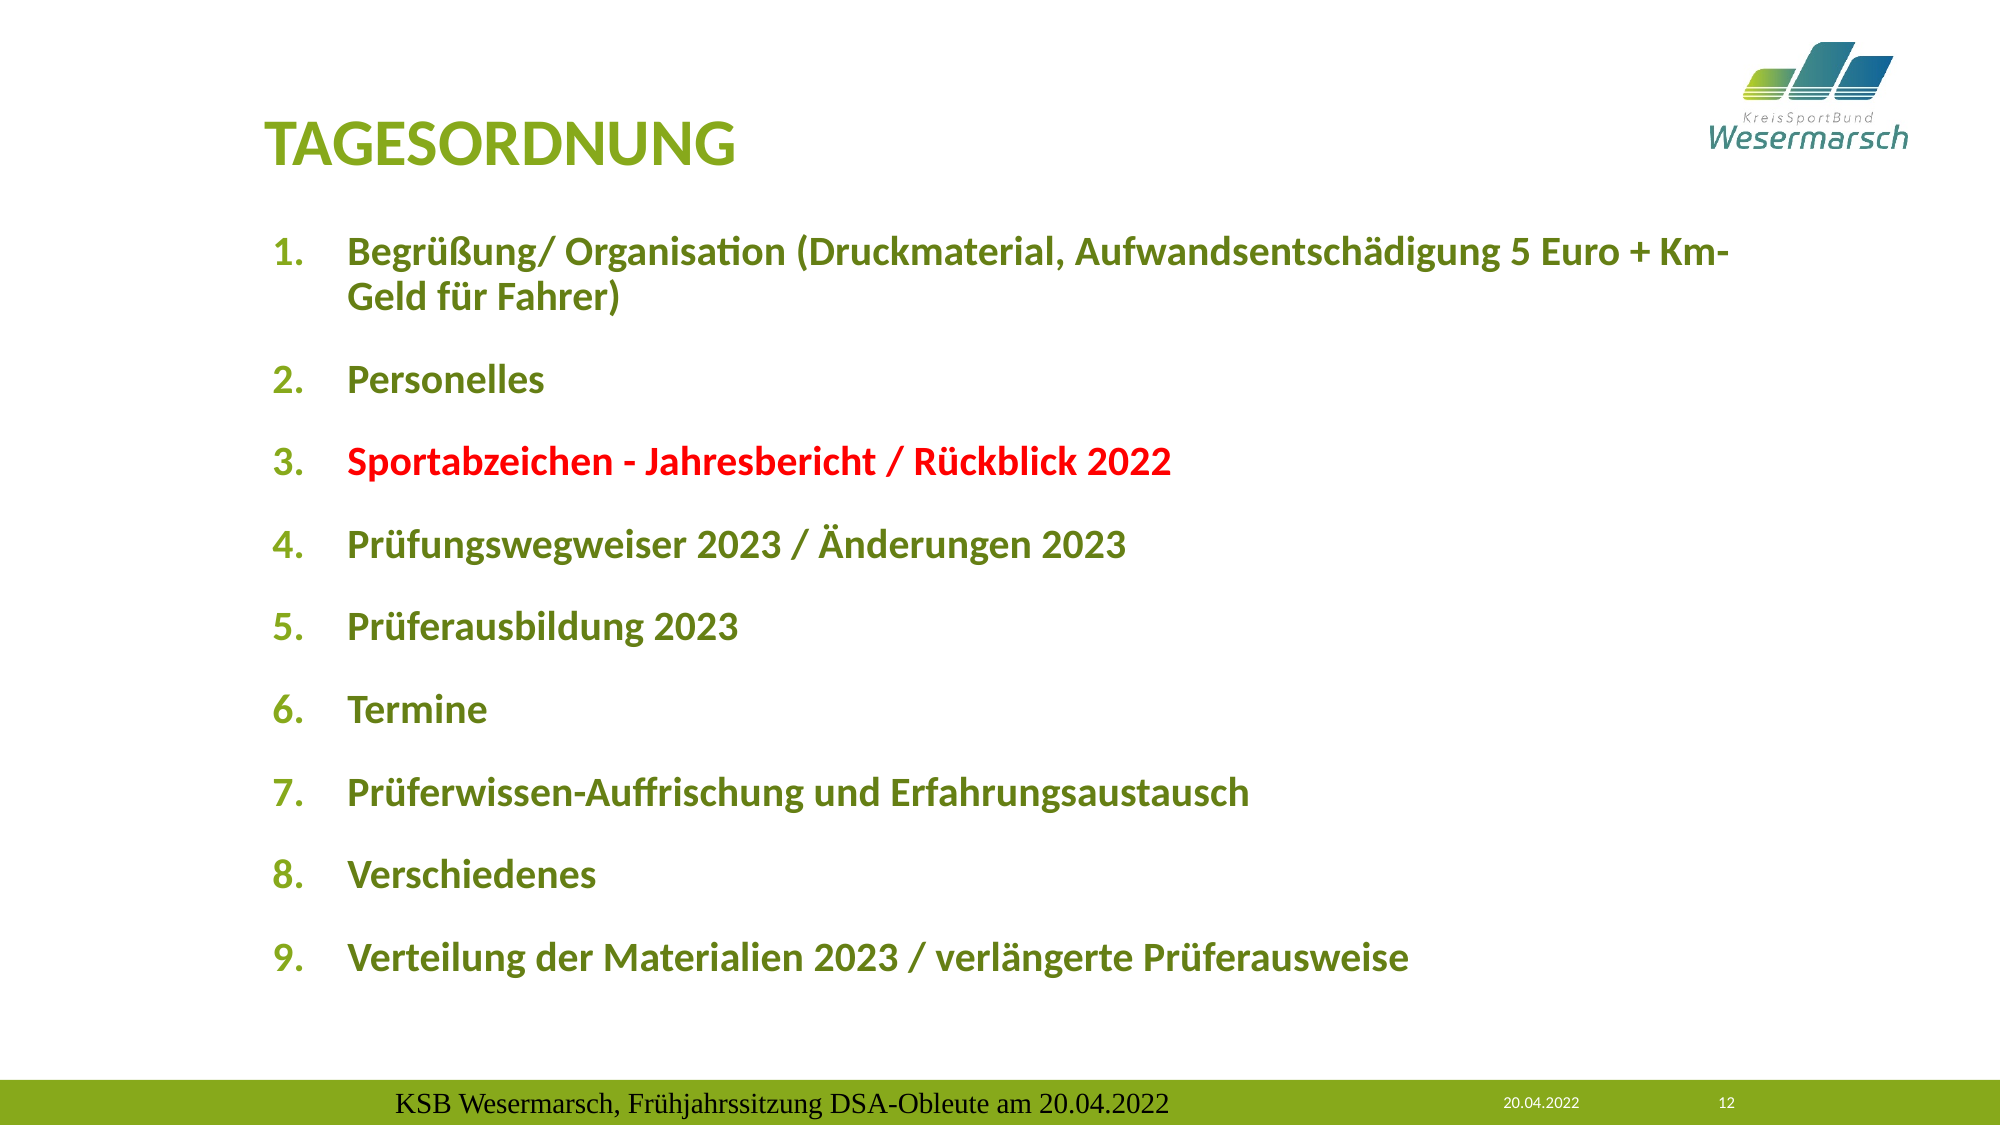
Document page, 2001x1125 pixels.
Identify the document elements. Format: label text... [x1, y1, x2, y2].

picture [1710, 42, 1908, 149]
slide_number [1343, 1082, 1595, 1121]
slide_number 12 [1623, 1082, 1750, 1121]
footer KSB Wesermarsch, Frühjahrssitzung DSA-Obleute am 20.04.2022 [249, 1082, 1315, 1121]
list Begrüßung/ Organisation (Druckmaterial, Aufwandsentschädigung 5 Euro + Km-Geld für Fahrer) Personelles Sportabzeichen - Jahresbericht / Rückblick 2022 Prüfungswegweiser 2023 / Änderungen 2023 Prüferausbildung 2023 Termine Prüferwissen-Auffrischung und Erfahrungsaustausch Verschiedenes Verteilung der Materialien 2023 / verlängerte Prüferausweise [249, 222, 1750, 1013]
title Tagesordnung [249, 70, 774, 188]
